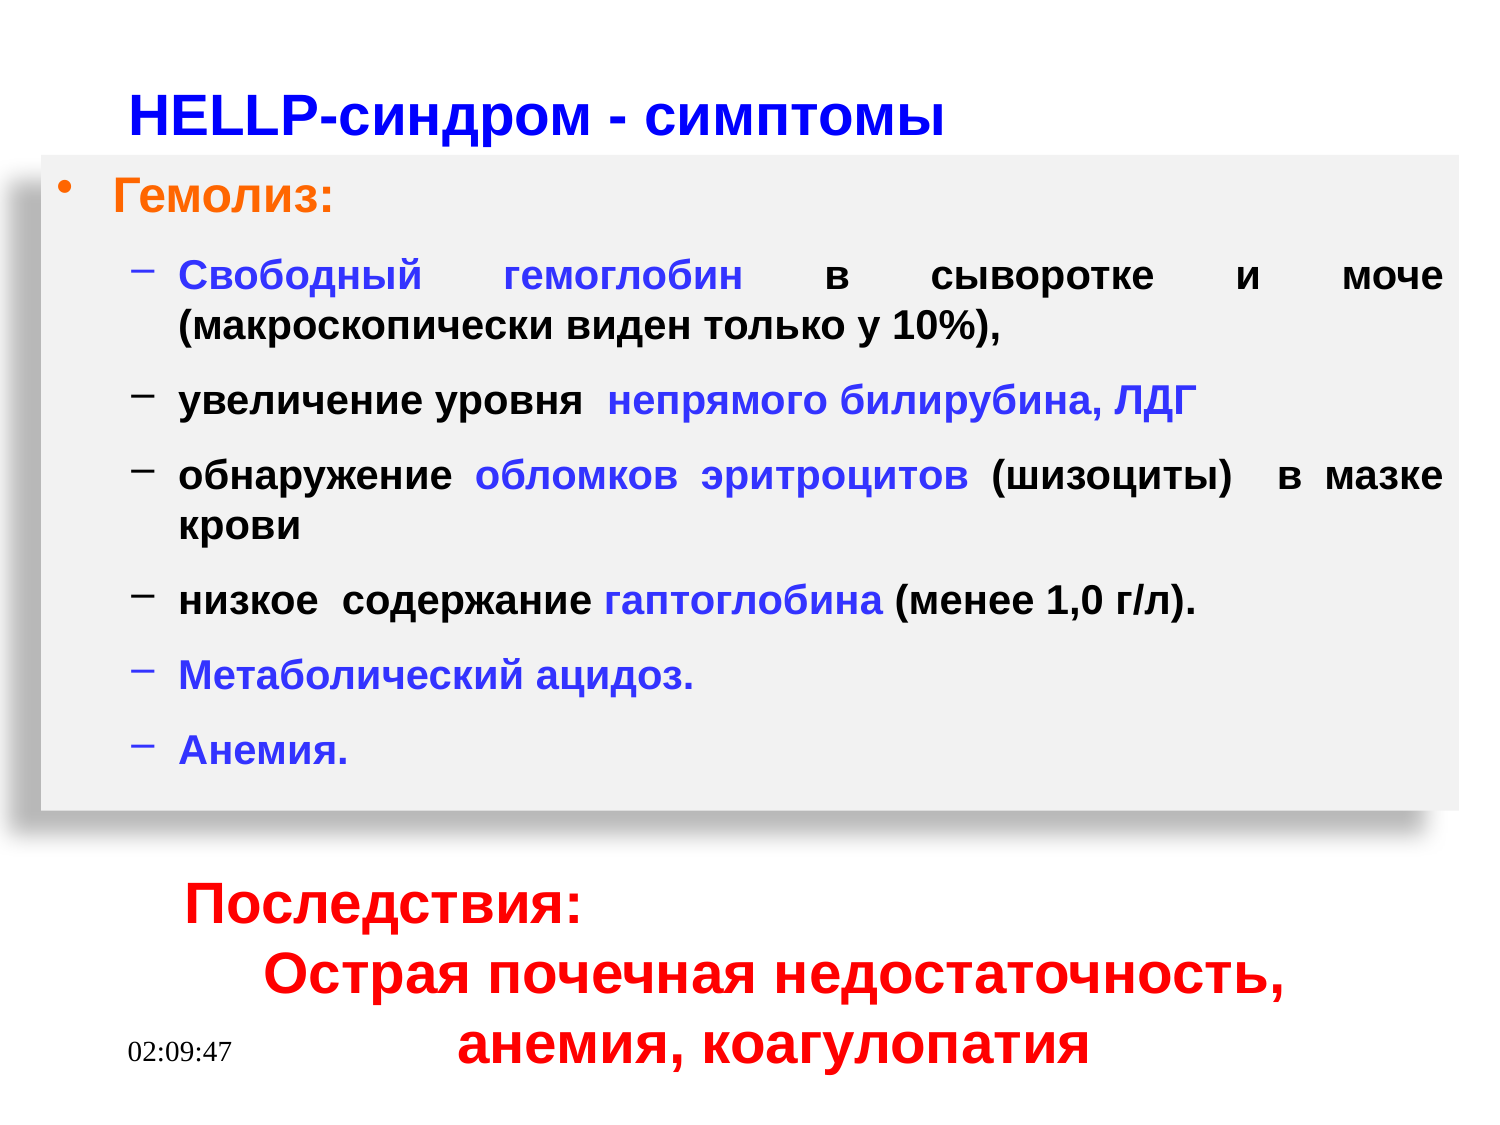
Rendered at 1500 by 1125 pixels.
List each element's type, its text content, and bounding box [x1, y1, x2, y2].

text_box Последствия: Острая почечная недостаточность, анемия, коагулопатия [130, 857, 1419, 1083]
title HELLP-синдром - симптомы [53, 52, 1022, 154]
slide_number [112, 1024, 426, 1101]
list Гемолиз: Свободный гемоглобин в сыворотке и моче (макроскопически виден только у 10%), увеличение уровня непрямого билирубина, ЛДГ обнаружение обломков эритроцитов (шизоциты) в мазке крови низкое содержание гаптоглобина (менее 1,0 г/л). Метаболический ацидоз. Анемия. [41, 154, 1459, 811]
